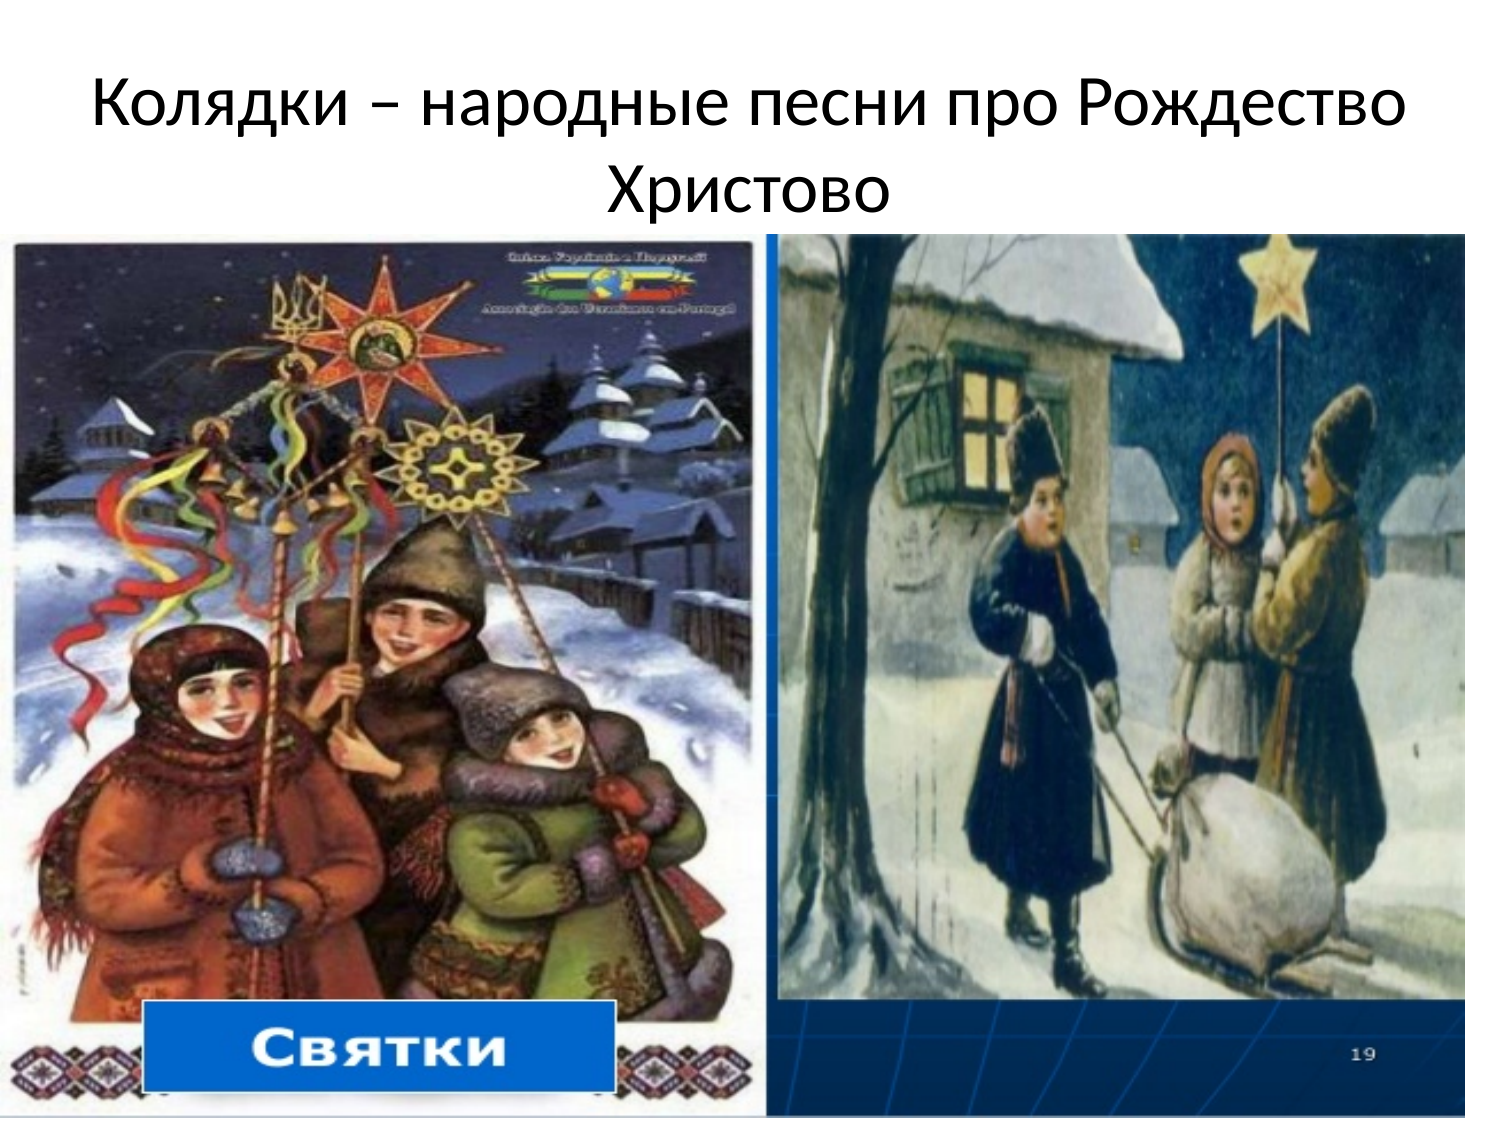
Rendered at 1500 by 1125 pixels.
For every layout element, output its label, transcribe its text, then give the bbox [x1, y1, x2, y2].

picture [0, 234, 1466, 1118]
title Колядки – народные песни про Рождество Христово [75, 45, 1425, 231]
